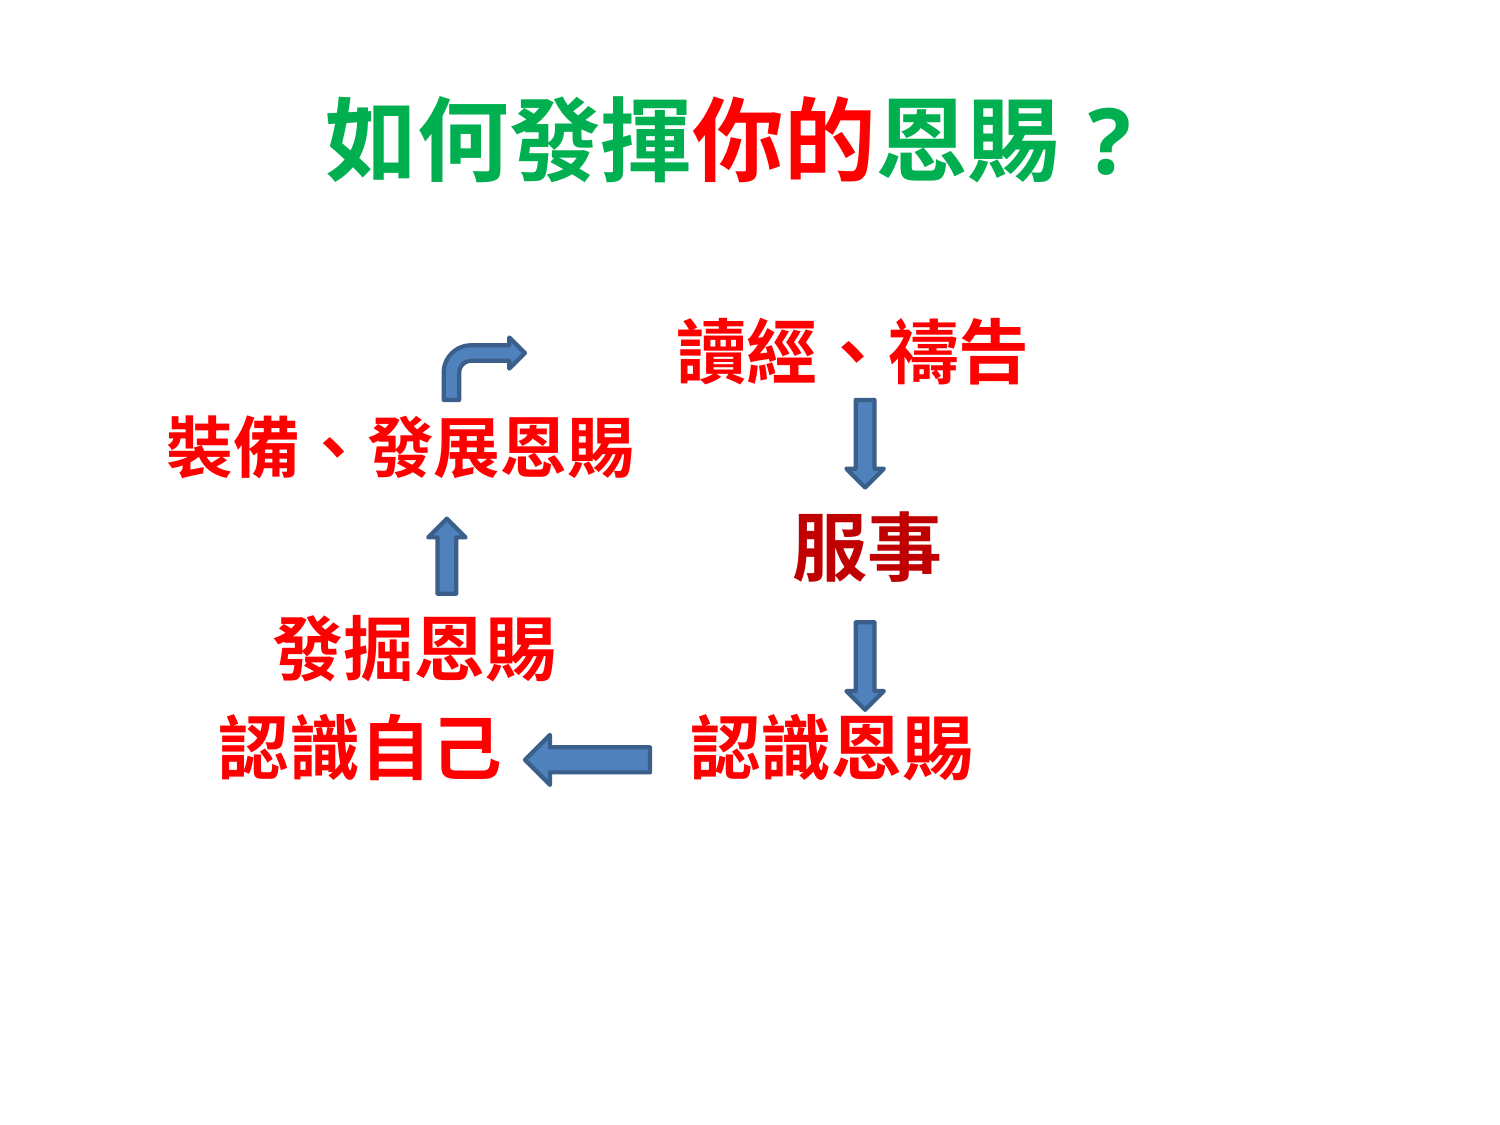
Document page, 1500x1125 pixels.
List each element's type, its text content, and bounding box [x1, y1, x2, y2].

text_box [844, 620, 886, 712]
text_box [844, 397, 886, 490]
text_box [522, 732, 653, 787]
text_box [441, 335, 528, 403]
list 讀經、禱告 裝備、發展恩賜 服事 發掘恩賜 認識自己 認識恩賜 [74, 299, 1463, 1101]
title 如何發揮你的恩賜? [0, 24, 1463, 251]
text_box [426, 516, 468, 596]
